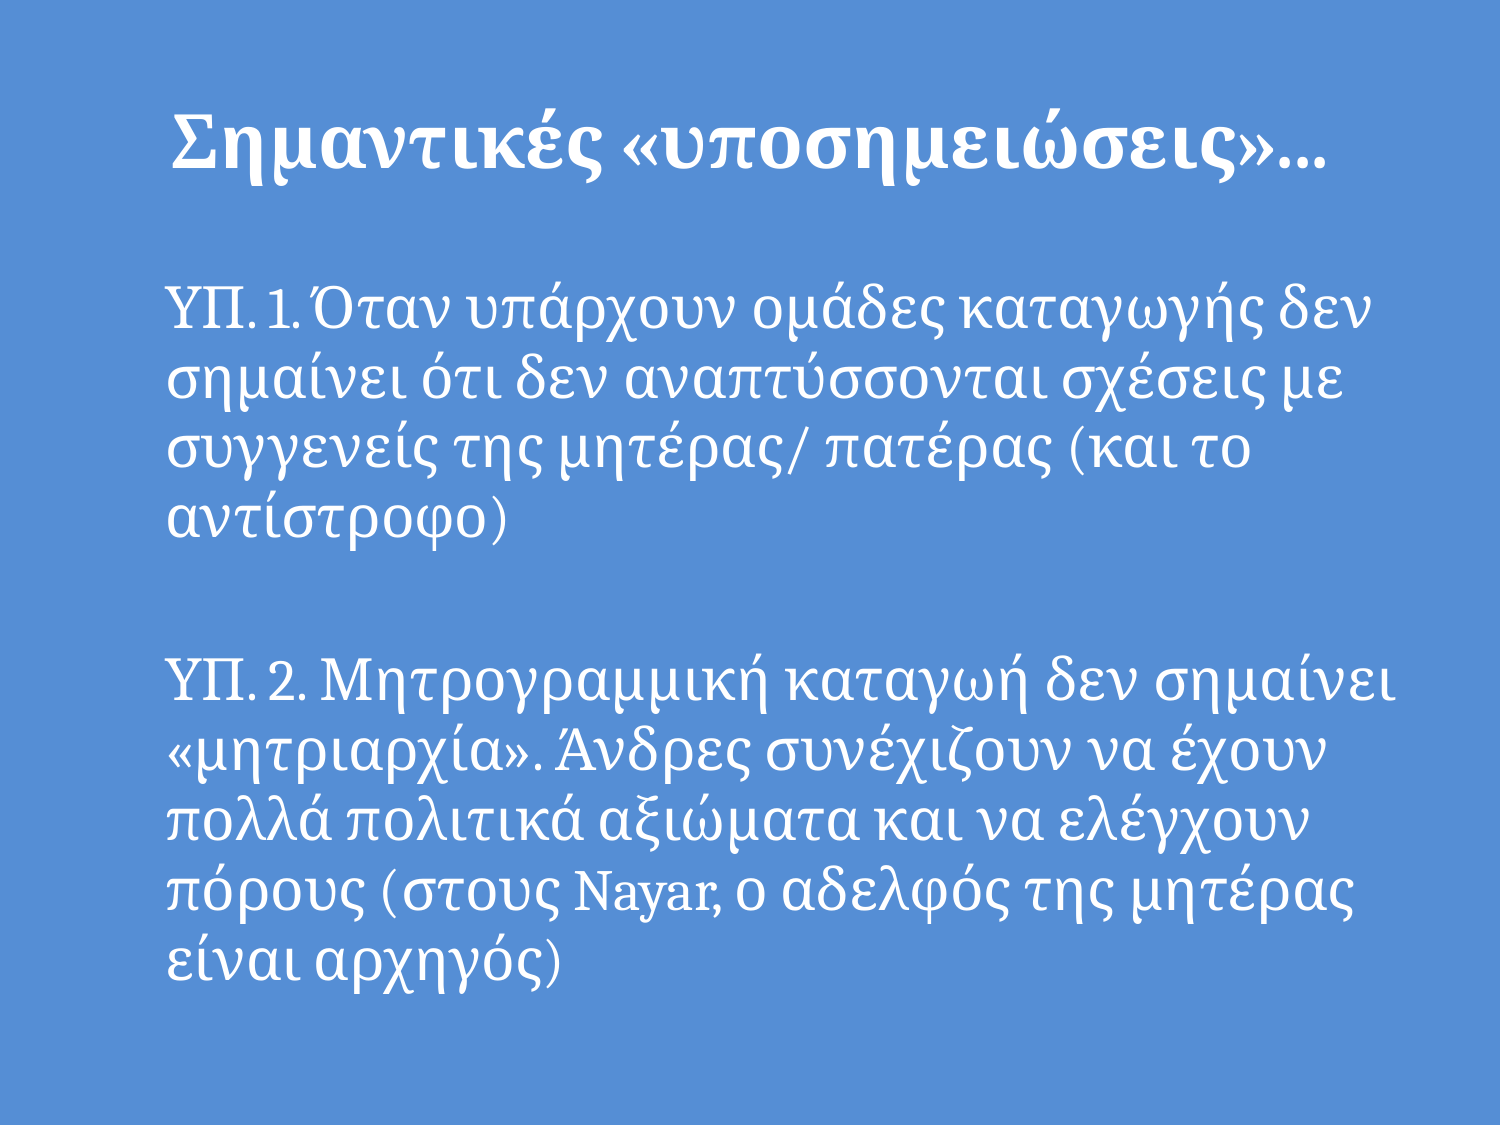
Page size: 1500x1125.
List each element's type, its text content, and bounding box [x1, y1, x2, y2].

list ΥΠ. 1. Όταν υπάρχουν ομάδες καταγωγής δεν σημαίνει ότι δεν αναπτύσσονται σχέσεις με συγγενείς της μητέρας/ πατέρας (και το αντίστροφο) ΥΠ. 2. Μητρογραμμική καταγωή δεν σημαίνει «μητριαρχία». Άνδρες συνέχιζουν να έχουν πολλά πολιτικά αξιώματα και να ελέγχουν πόρους (στους Nayar, ο αδελφός της μητέρας είναι αρχηγός) [75, 262, 1425, 1005]
title Σημαντικές «υποσημειώσεις»... [75, 45, 1425, 233]
